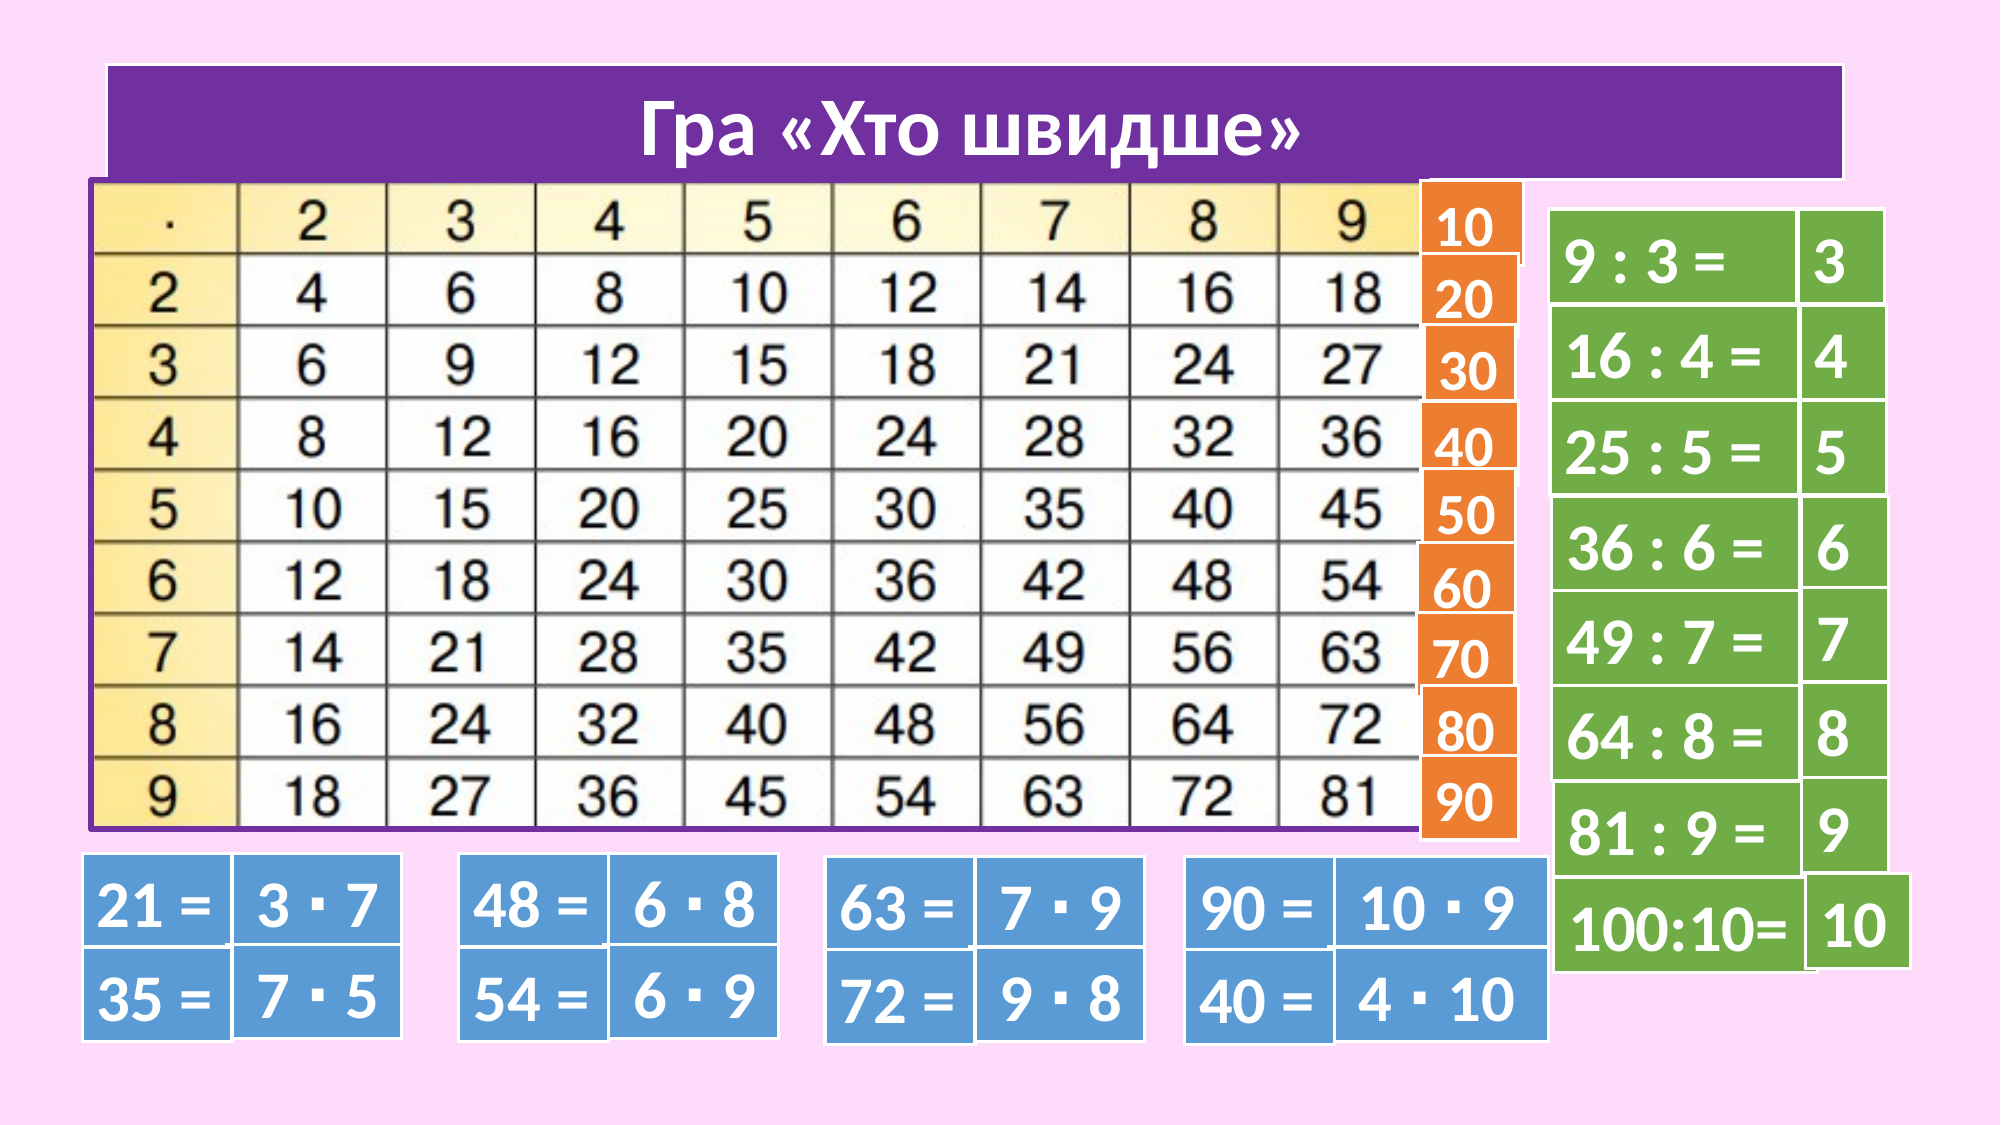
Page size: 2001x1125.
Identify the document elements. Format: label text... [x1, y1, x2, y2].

text_box 3 [1797, 207, 1886, 303]
text_box 6 [1800, 495, 1890, 586]
text_box 4 [1798, 303, 1888, 399]
text_box 54 = [457, 945, 610, 1043]
text_box Гра «Хто швидше» [105, 63, 1845, 181]
text_box 48 = [457, 852, 610, 945]
text_box 7 ∙ 9 [977, 855, 1146, 945]
text_box 100:10= [1552, 876, 1819, 974]
text_box 49 : 7 = [1550, 589, 1800, 684]
text_box 60 [1424, 541, 1517, 611]
text_box 36 : 6 = [1550, 495, 1800, 589]
text_box 25 : 5 = [1548, 399, 1798, 497]
text_box 16 : 4 = [1548, 303, 1798, 399]
text_box 10 [1419, 179, 1525, 267]
text_box 90 [1419, 754, 1520, 842]
text_box 70 [1424, 611, 1517, 684]
text_box 90 = [1183, 855, 1336, 948]
text_box 9 [1800, 776, 1890, 874]
text_box 72 = [823, 948, 977, 1046]
text_box 6 ∙ 9 [602, 943, 780, 1040]
picture [94, 183, 1424, 826]
text_box 6 ∙ 8 [610, 852, 780, 943]
text_box 20 [1424, 252, 1520, 339]
text_box 30 [1424, 323, 1517, 399]
text_box 81 : 9 = [1552, 780, 1803, 876]
text_box 10 [1804, 872, 1912, 970]
text_box 4 ∙ 10 [1327, 945, 1550, 1043]
text_box 5 [1798, 399, 1888, 495]
text_box 64 : 8 = [1550, 684, 1800, 782]
text_box 7 [1800, 586, 1890, 681]
text_box 63 = [823, 855, 977, 948]
text_box 10 ∙ 9 [1336, 855, 1550, 945]
text_box 80 [1424, 684, 1520, 754]
text_box 7 ∙ 5 [225, 943, 403, 1040]
text_box 9 : 3 = [1547, 207, 1797, 305]
text_box 9 ∙ 8 [968, 945, 1146, 1043]
text_box 50 [1424, 467, 1517, 541]
text_box 35 = [81, 945, 234, 1043]
text_box 40 = [1183, 948, 1336, 1046]
text_box 3 ∙ 7 [234, 852, 403, 943]
text_box 40 [1424, 399, 1520, 487]
text_box 21 = [81, 852, 234, 945]
text_box 8 [1800, 681, 1890, 776]
